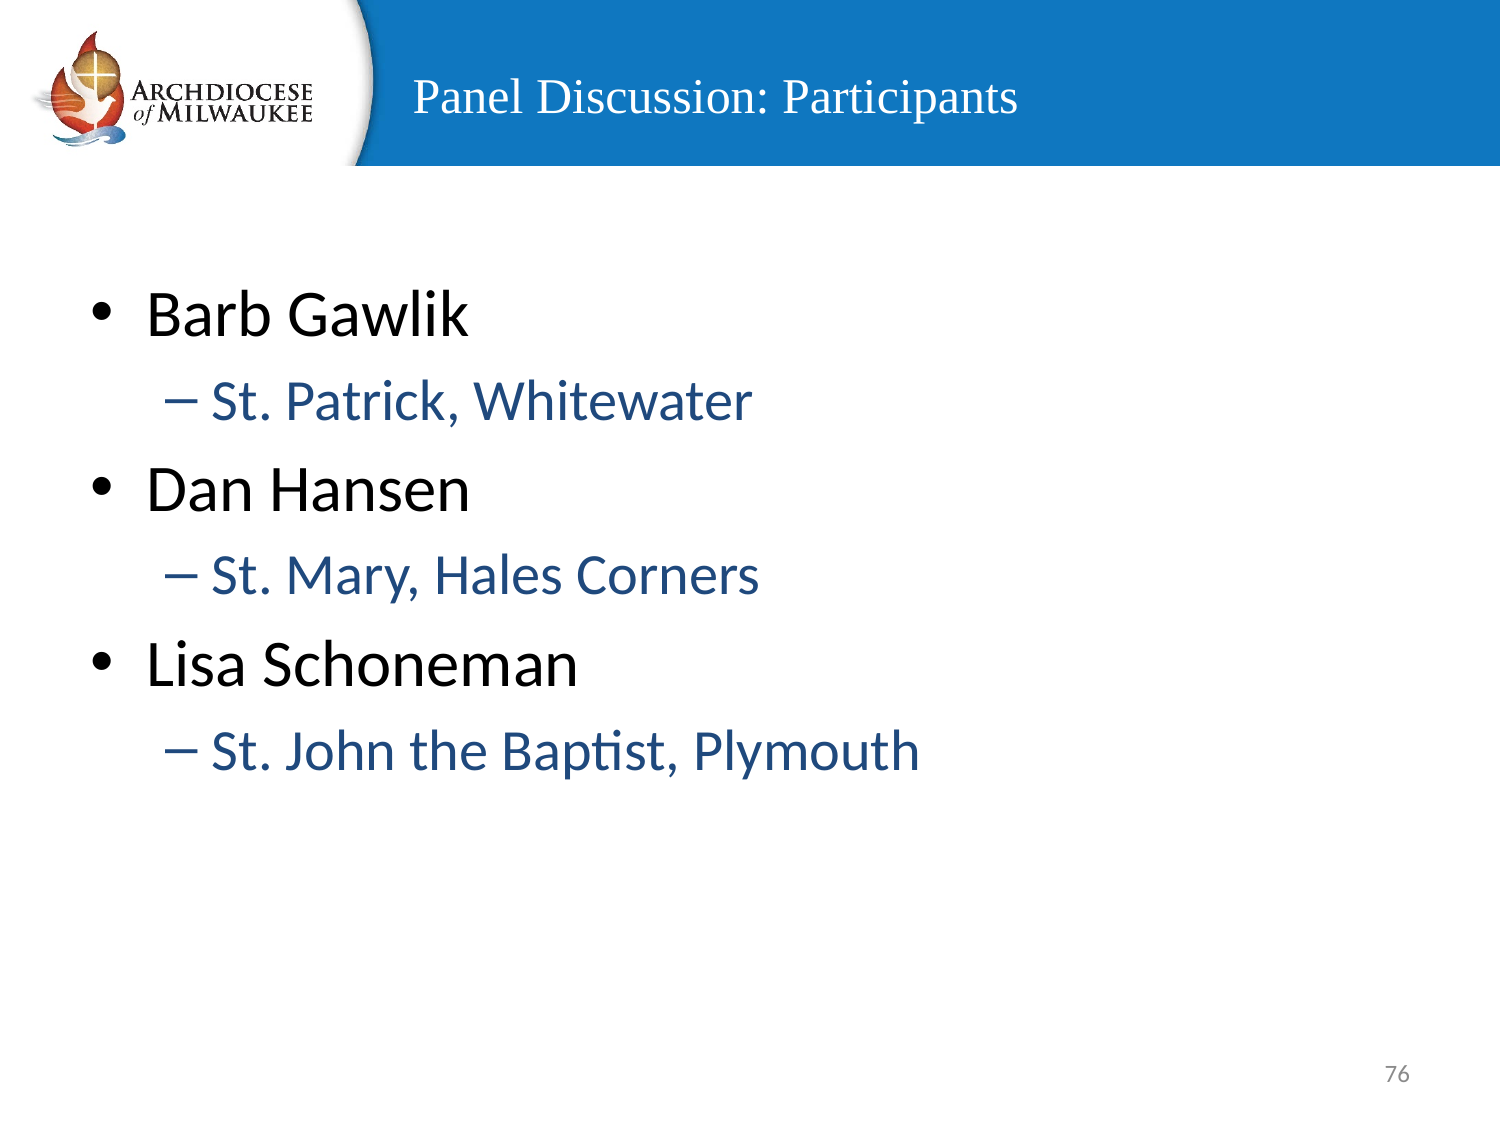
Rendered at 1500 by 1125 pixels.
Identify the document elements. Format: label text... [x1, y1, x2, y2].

slide_number 76 [1074, 1042, 1425, 1103]
picture [22, 1, 313, 175]
picture [340, 0, 1500, 166]
list Barb Gawlik St. Patrick, Whitewater Dan Hansen St. Mary, Hales Corners Lisa Schoneman St. John the Baptist, Plymouth [75, 262, 1425, 1005]
